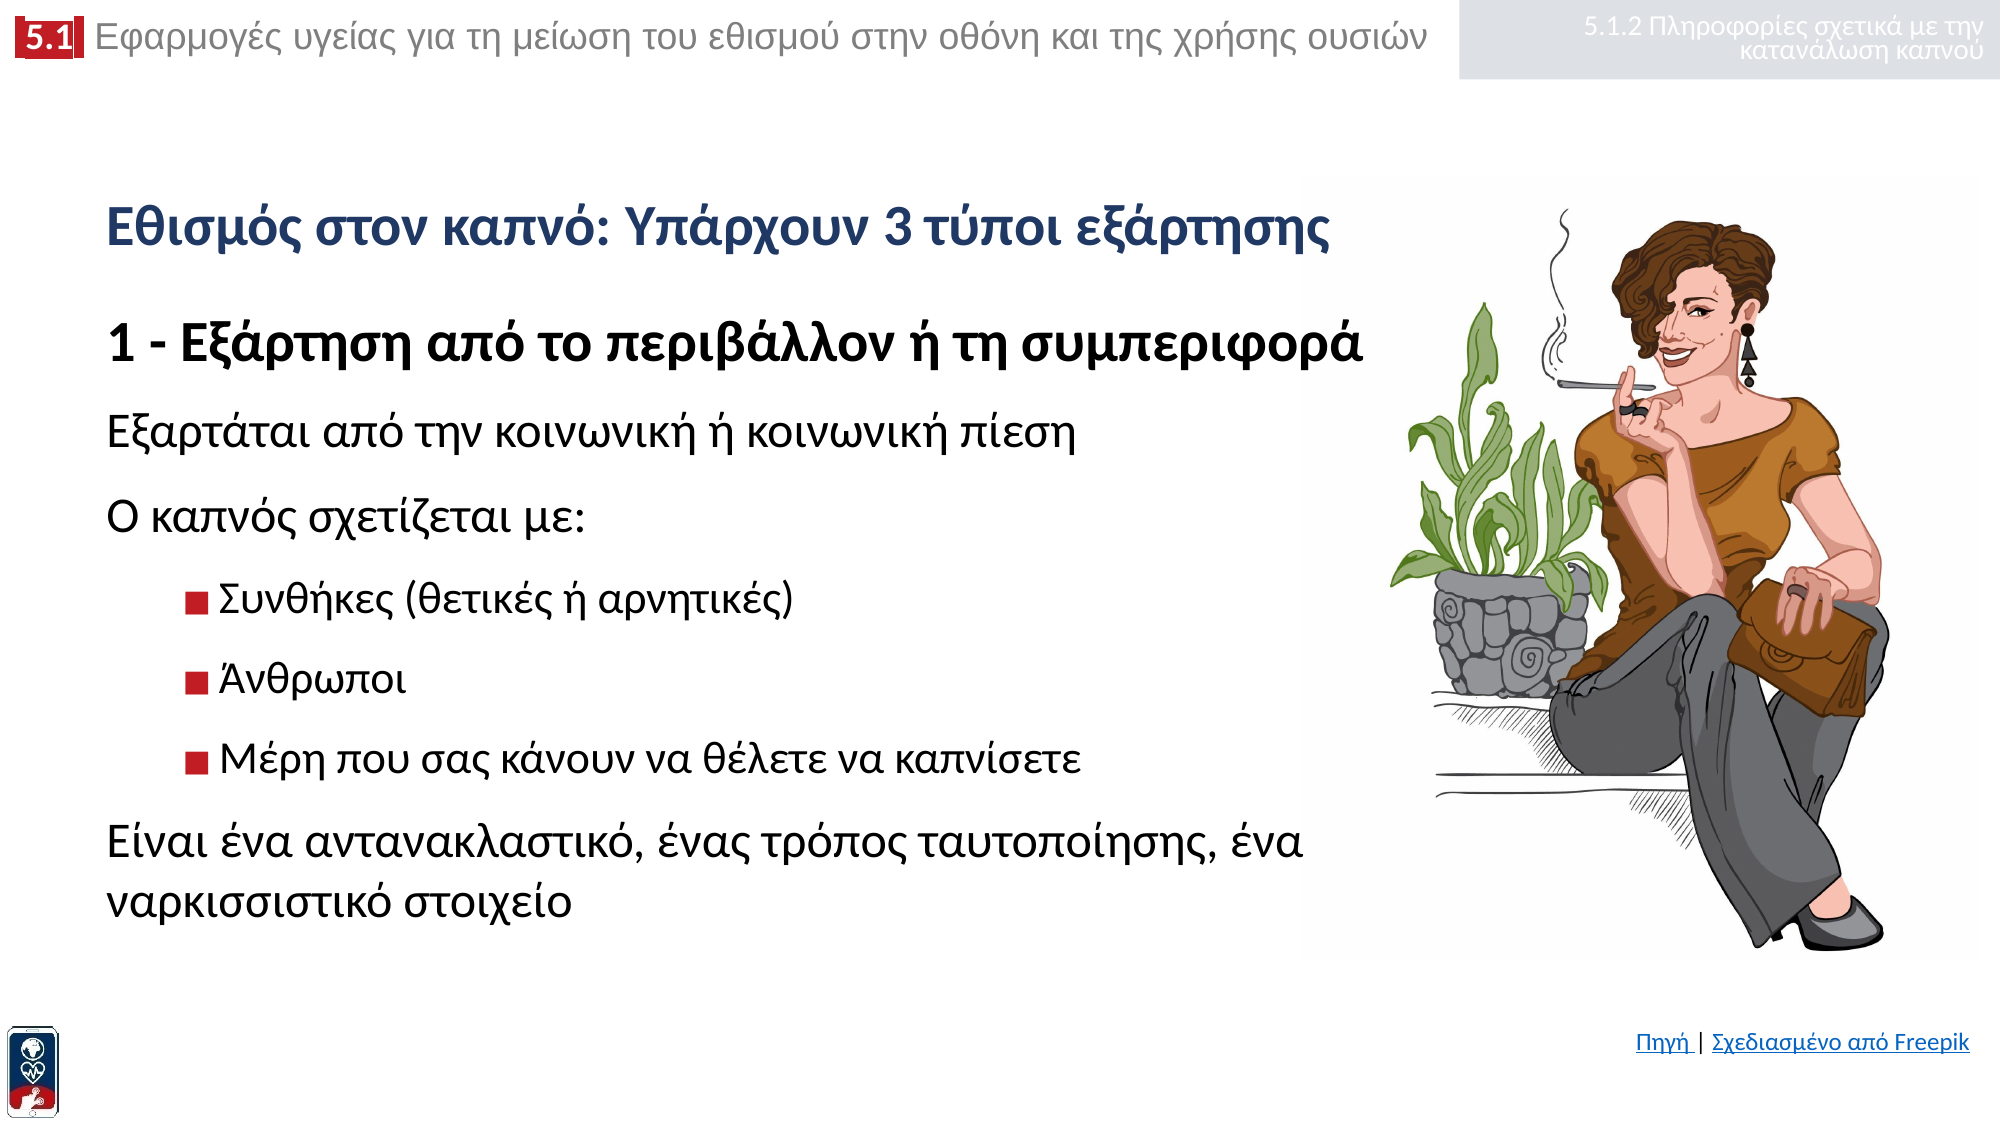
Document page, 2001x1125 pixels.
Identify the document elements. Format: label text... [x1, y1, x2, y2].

text_box Πηγή | Σχεδιασμένο από Freepik [1589, 1017, 1986, 1063]
picture [1300, 176, 1979, 960]
text_box 5.1.2 Πληροφορίες σχετικά με την κατανάλωση καπνού [1459, 0, 2000, 80]
list 1 - Εξάρτηση από το περιβάλλον ή τη συμπεριφορά Εξαρτάται από την κοινωνική ή κοινωνική πίεση Ο καπνός σχετίζεται με: Συνθήκες (θετικές ή αρνητικές) Άνθρωποι Μέρη που σας κάνουν να θέλετε να καπνίσετε Είναι ένα αντανακλαστικό, ένας τρόπος ταυτοποίησης, ένα ναρκισσιστικό στοιχείο [91, 295, 1518, 1094]
picture [7, 1026, 59, 1118]
title Εθισμός στον καπνό: Υπάρχουν 3 τύποι εξάρτησης [91, 177, 1298, 277]
